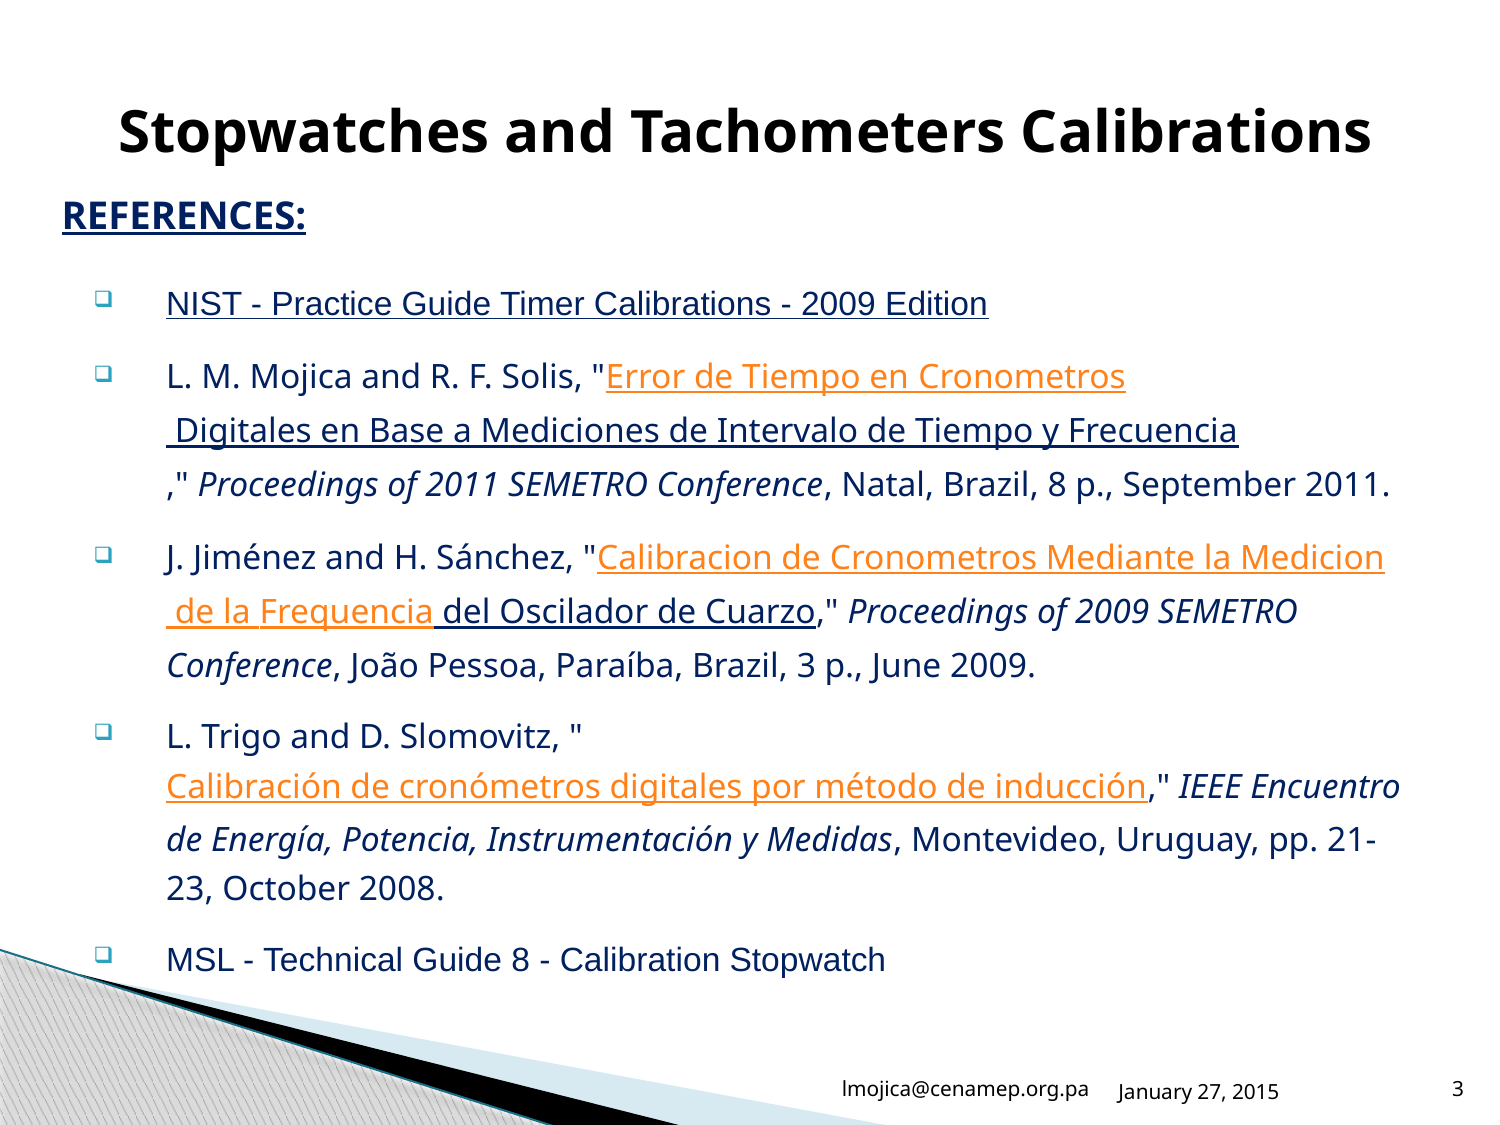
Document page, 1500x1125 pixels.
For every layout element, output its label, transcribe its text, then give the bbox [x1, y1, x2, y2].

table_cell [135, 997, 542, 1125]
footer lmojica@cenamep.org.pa [718, 1051, 1105, 1112]
title Stopwatches and Tachometers Calibrations [70, 35, 1421, 223]
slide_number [1105, 1051, 1418, 1112]
table_cell [0, 953, 46, 969]
list REFERENCES: NIST - Practice Guide Timer Calibrations - 2009 Edition L. M. Mojica and R. F. Solis, "Error de Tiempo en Cronometros Digitales en Base a Mediciones de Intervalo de Tiempo y Frecuencia," Proceedings of 2011 SEMETRO Conference, Natal, Brazil, 8 p., September 2011. J. Jiménez and H. Sánchez, "Calibracion de Cronometros Mediante la Medicion de la Frequencia del Oscilador de Cuarzo," Proceedings of 2009 SEMETRO Conference, João Pessoa, Paraíba, Brazil, 3 p., June 2009. L. Trigo and D. Slomovitz, "Calibración de cronómetros digitales por método de inducción," IEEE Encuentro de Energía, Potencia, Instrumentación y Medidas, Montevideo, Uruguay, pp. 21-23, October 2008. MSL - Technical Guide 8 - Calibration Stopwatch [46, 164, 1430, 997]
slide_number 3 [1418, 1051, 1479, 1112]
